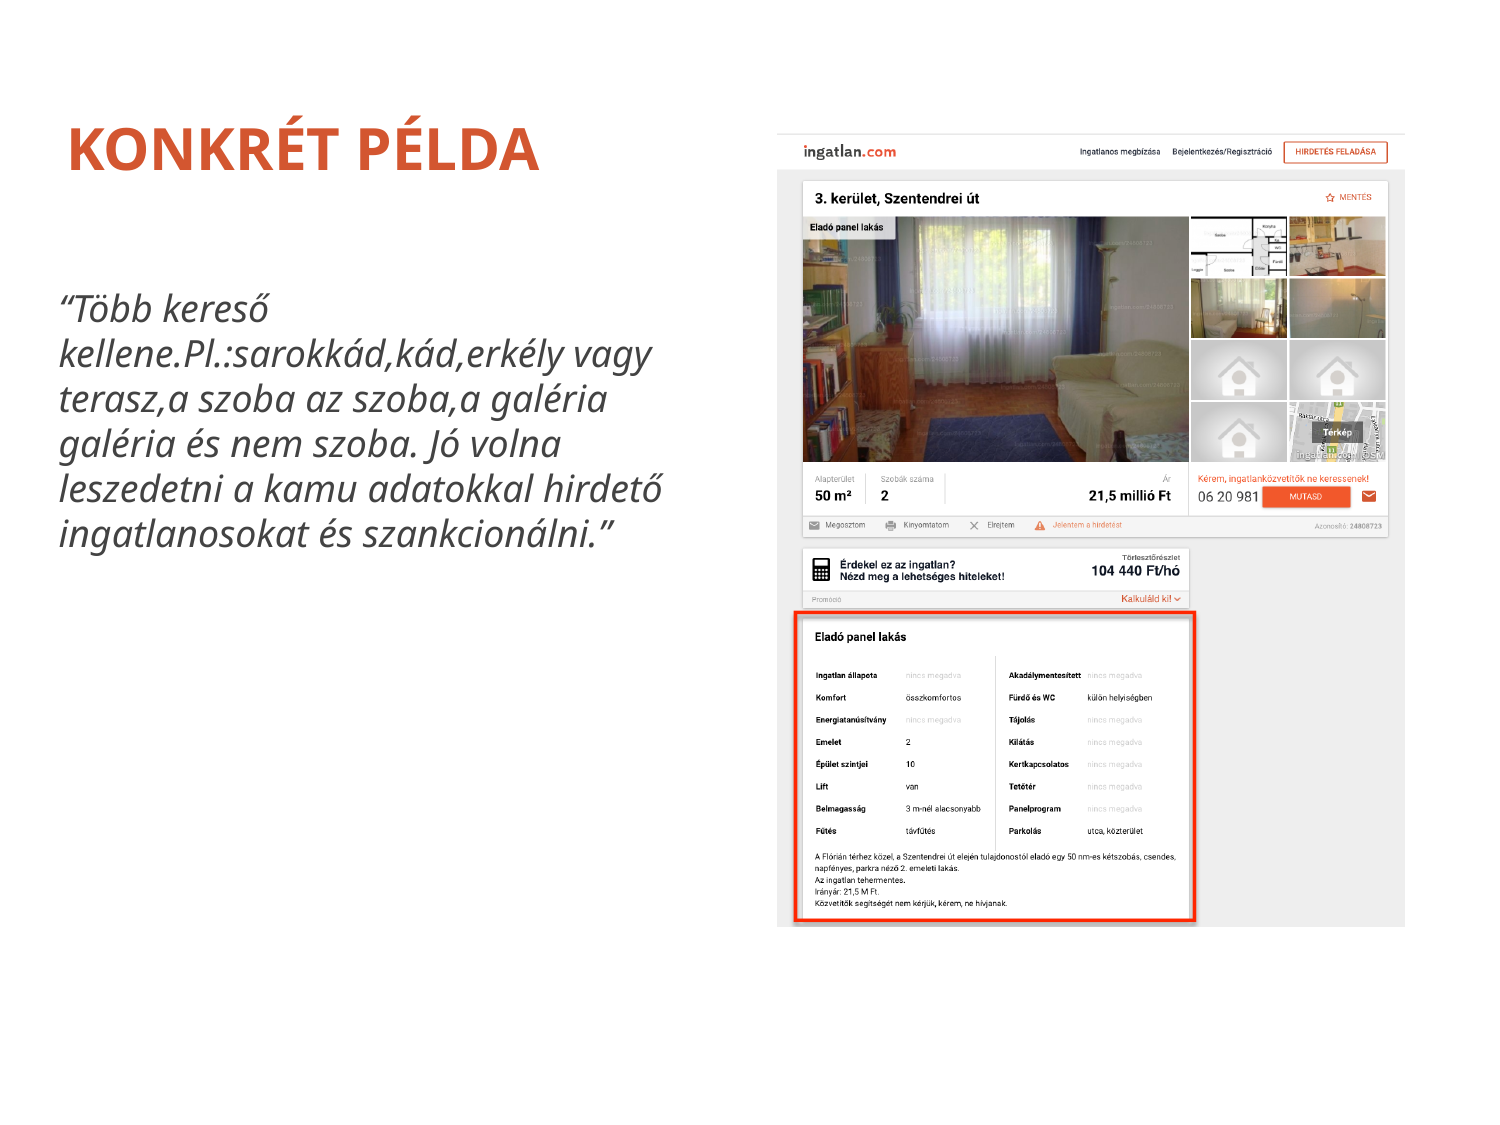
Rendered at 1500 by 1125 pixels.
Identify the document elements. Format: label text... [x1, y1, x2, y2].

title KONKRÉT PÉLDA [51, 97, 1449, 223]
title “Több kereső kellene.Pl.:sarokkád,kád,erkély vagy terasz,a szoba az szoba,a galéria galéria és nem szoba. Jó volna leszedetni a kamu adatokkal hirdető ingatlanosokat és szankcionálni.” [43, 269, 747, 714]
picture [776, 133, 1406, 928]
